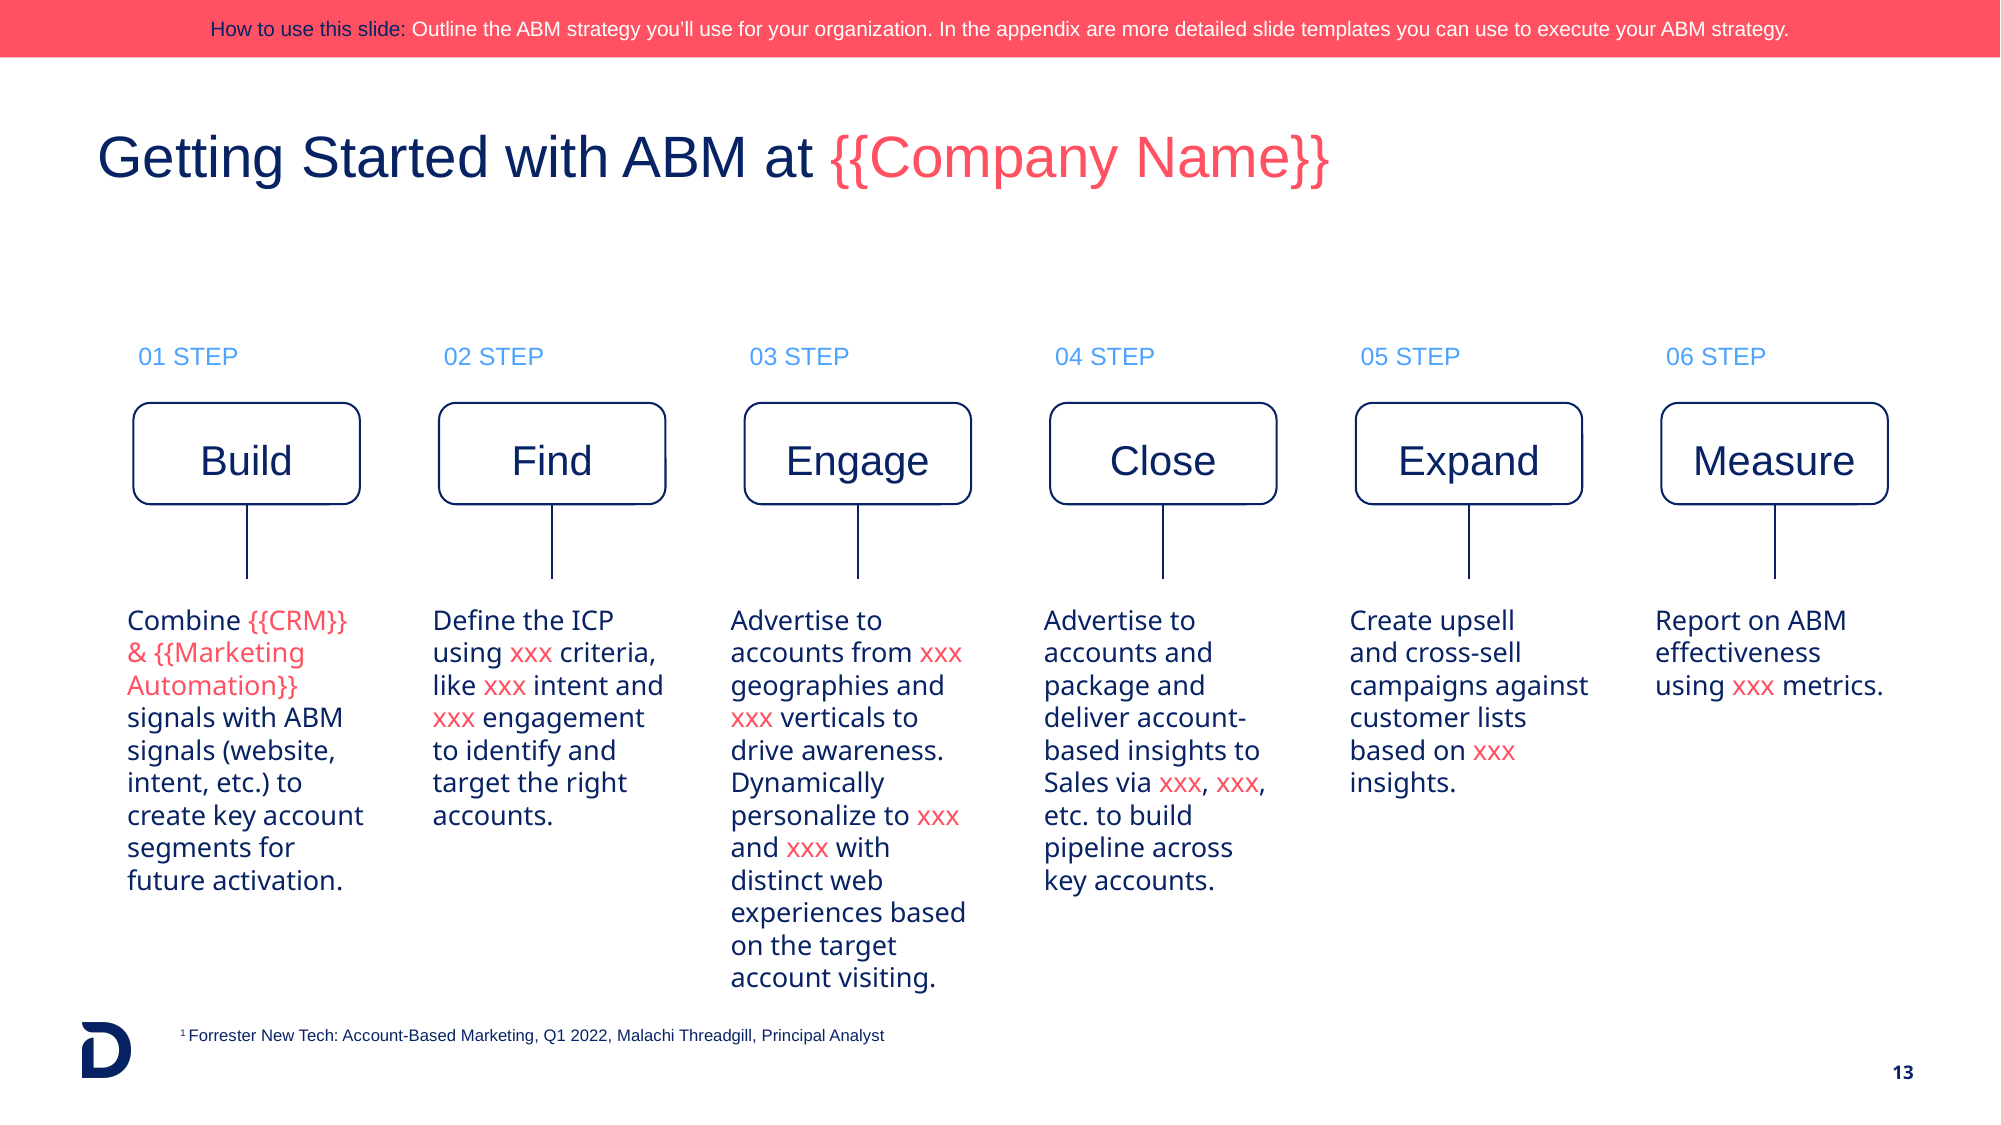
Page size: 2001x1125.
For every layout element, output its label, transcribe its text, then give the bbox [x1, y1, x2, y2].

picture [82, 1022, 131, 1078]
text_box Report on ABM effectiveness using xxx metrics. [1640, 595, 1910, 729]
text_box Find [439, 402, 666, 505]
text_box Close [1050, 402, 1277, 505]
text_box 06 STEP [1646, 310, 1916, 401]
text_box 1 Forrester New Tech: Account-Based Marketing, Q1 2022, Malachi Threadgill, Principal Analyst [160, 1014, 1222, 1055]
text_box Measure [1661, 402, 1888, 505]
text_box 04 STEP [1035, 310, 1305, 401]
text_box Create upsell and cross-sell campaigns against customer lists based on xxx insights. [1334, 595, 1604, 729]
text_box Engage [744, 402, 972, 505]
text_box ‹#› [1841, 1028, 1929, 1115]
text_box 02 STEP [424, 310, 694, 401]
text_box 05 STEP [1341, 310, 1611, 401]
text_box How to use this slide: Outline the ABM strategy you’ll use for your organization. In the appendix are more detailed slide templates you can use to execute your ABM strategy. [0, 0, 2000, 58]
title Getting Started with ABM at {{Company Name}} [82, 58, 1853, 206]
text_box Advertise to accounts and package and deliver account-based insights to Sales via xxx, xxx, etc. to build pipeline across key accounts. [1028, 595, 1298, 729]
text_box Advertise to accounts from xxx geographies and xxx verticals to drive awareness. Dynamically personalize to xxx and xxx with distinct web experiences based on the target account visiting. [715, 595, 1000, 729]
text_box Combine {{CRM}} & {{Marketing Automation}} signals with ABM signals (website, intent, etc.) to create key account segments for future activation. [112, 595, 382, 729]
text_box Expand [1355, 402, 1583, 505]
text_box 03 STEP [730, 310, 1000, 401]
text_box Define the ICP using xxx criteria, like xxx intent and xxx engagement to identify and target the right accounts. [417, 595, 687, 729]
text_box 01 STEP [118, 310, 388, 401]
text_box Build [133, 402, 360, 505]
